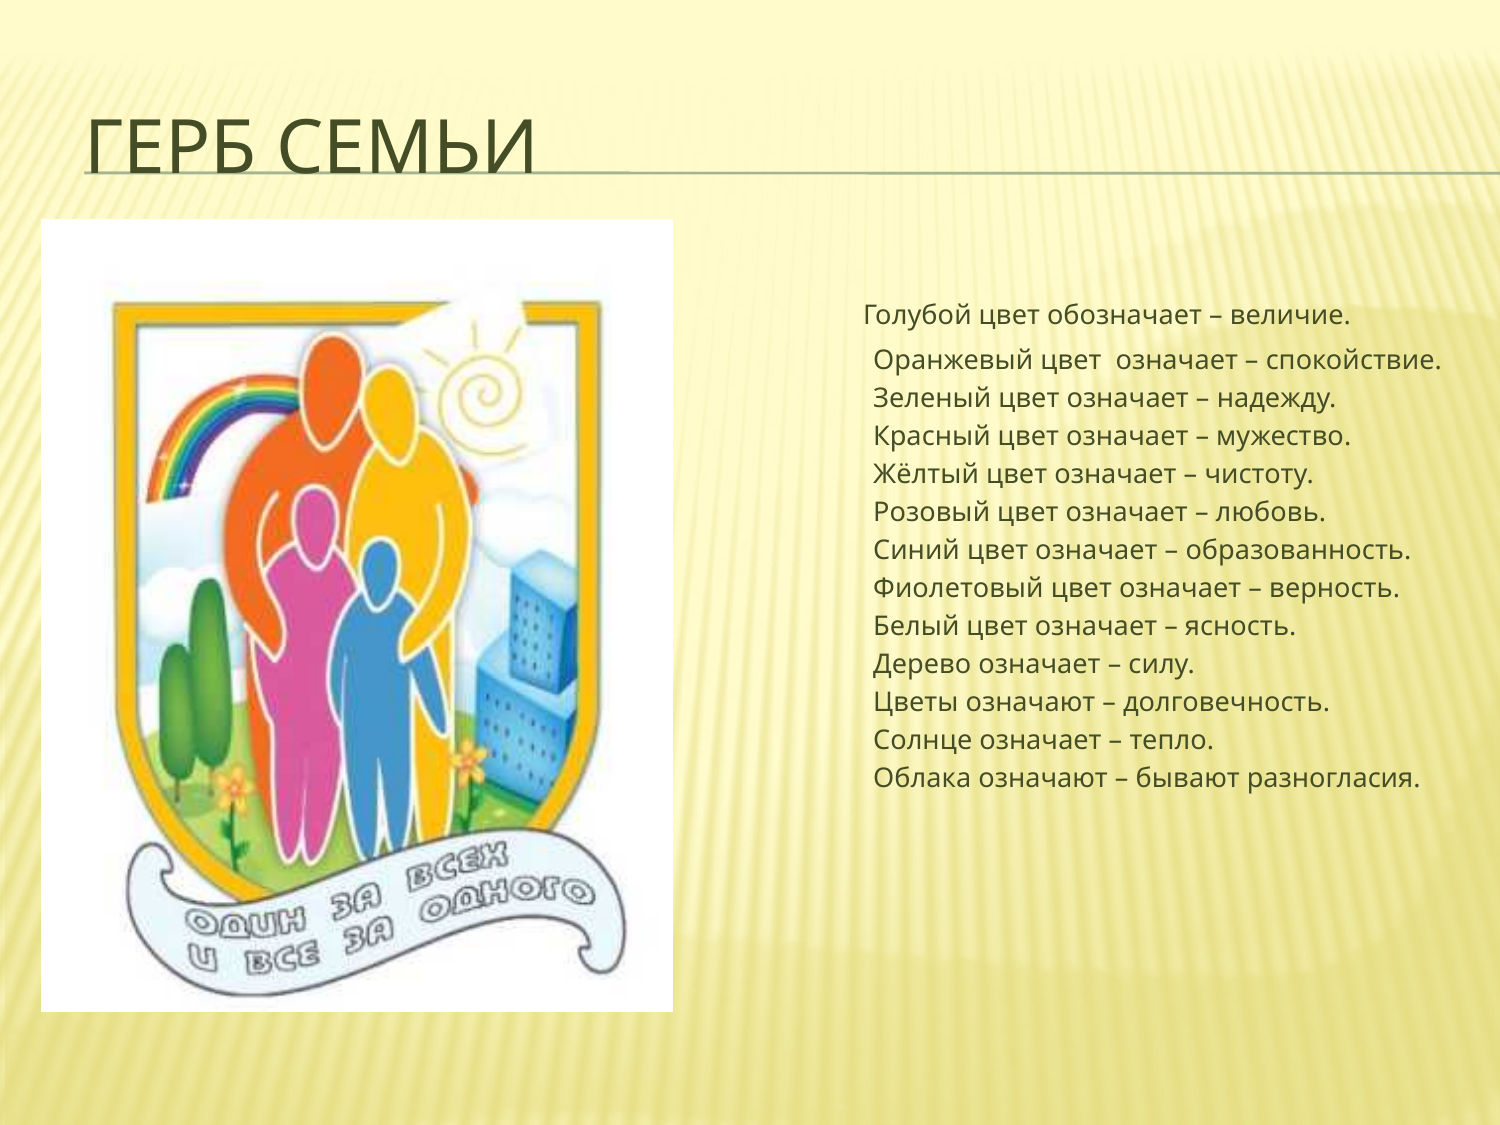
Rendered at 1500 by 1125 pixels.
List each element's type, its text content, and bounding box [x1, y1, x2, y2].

list Пке4п Голубой цвет обозначает – величие. Оранжевый цвет означает – спокойствие. Зеленый цвет означает – надежду. Красный цвет означает – мужество. Жёлтый цвет означает – чистоту. Розовый цвет означает – любовь. Синий цвет означает – образованность. Фиолетовый цвет означает – верность. Белый цвет означает – ясность. Дерево означает – силу. Цветы означают – долговечность. Солнце означает – тепло. Облака означают – бывают разногласия. [682, 254, 1475, 998]
title Герб семьи [50, 75, 1475, 213]
picture [40, 219, 673, 1012]
